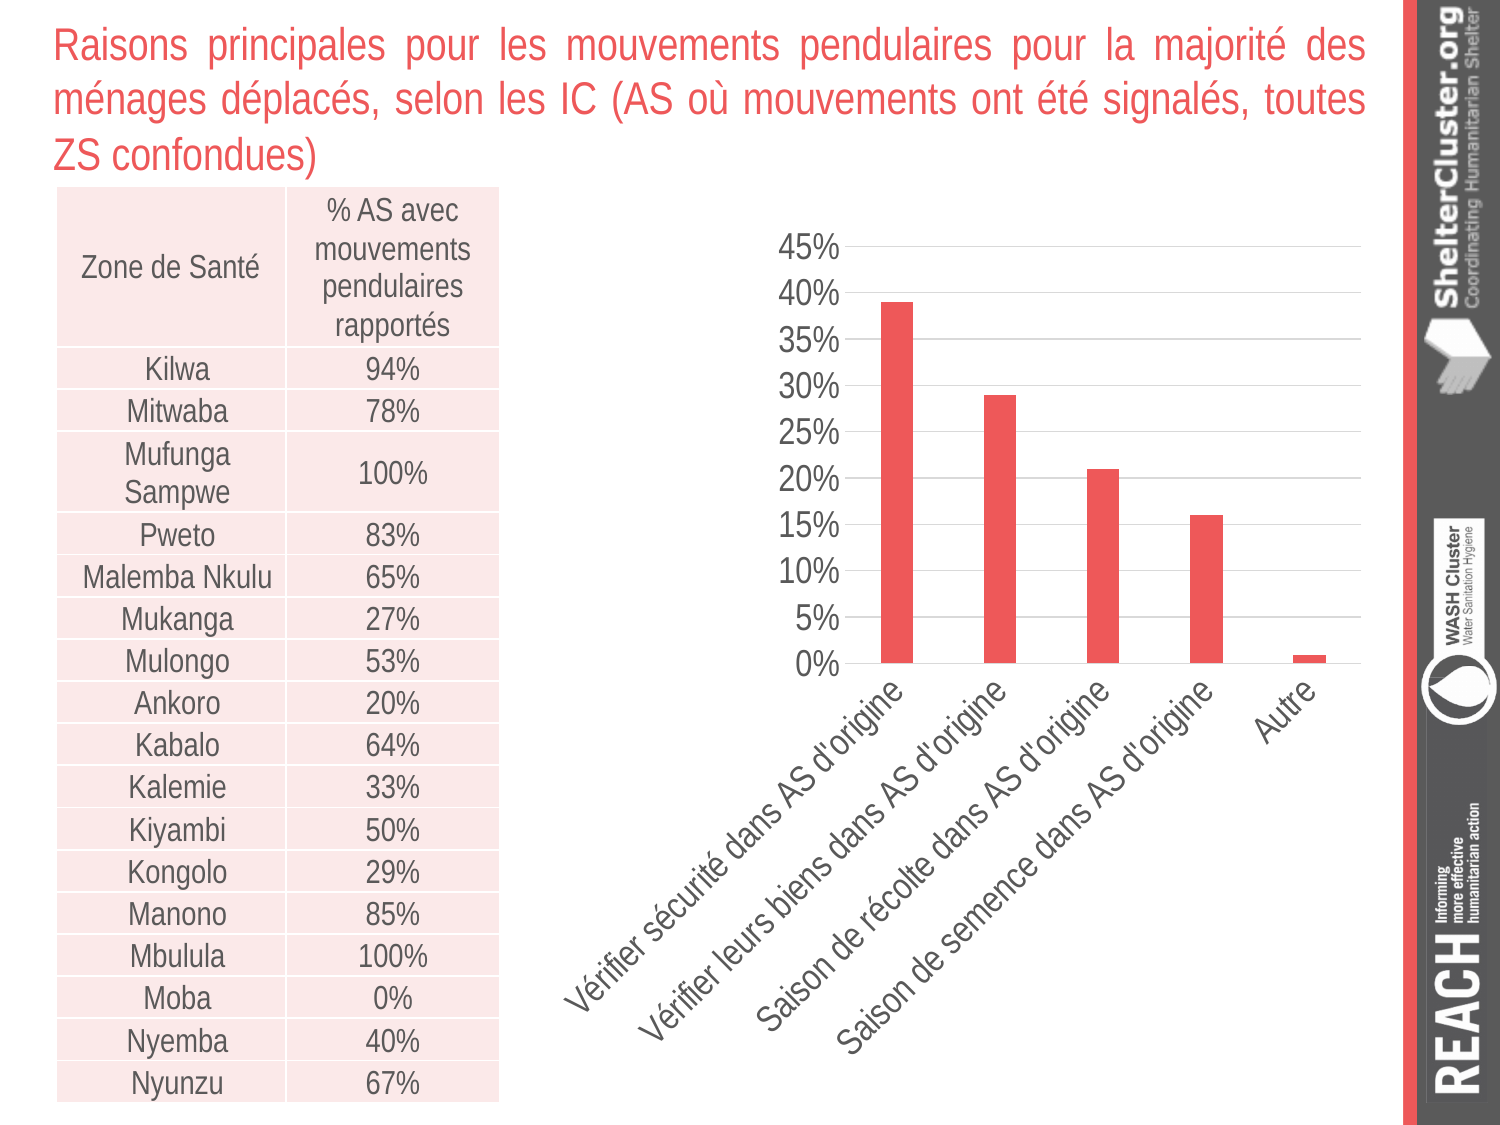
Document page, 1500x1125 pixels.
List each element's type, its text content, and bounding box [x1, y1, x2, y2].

table_cell 0% [287, 977, 499, 1017]
table_cell Kongolo [57, 851, 285, 891]
table_cell Mufunga Sampwe [57, 432, 285, 511]
table_cell 83% [287, 513, 499, 554]
table_cell Mulongo [57, 640, 285, 680]
table_cell Mbulula [57, 935, 285, 975]
table_cell Ankoro [57, 682, 285, 722]
table_cell Kiyambi [57, 808, 285, 849]
chart [543, 207, 1382, 1082]
table_cell 20% [287, 682, 499, 722]
picture [1264, 7, 1500, 394]
table_cell 53% [287, 640, 499, 680]
table_header % AS avec mouvements pendulaires rapportés [287, 187, 499, 346]
table_cell 94% [287, 348, 499, 388]
table_cell 40% [287, 1019, 499, 1060]
table_cell 85% [287, 893, 499, 933]
table_cell Kilwa [57, 348, 285, 388]
table_cell 65% [287, 555, 499, 596]
table_cell 50% [287, 808, 499, 849]
picture [1382, 519, 1500, 1103]
table_cell Moba [57, 977, 285, 1017]
table_cell Mitwaba [57, 390, 285, 430]
table_cell Malemba Nkulu [57, 555, 285, 596]
table_cell Manono [57, 893, 285, 933]
table_cell 100% [287, 935, 499, 975]
table_cell Kalemie [57, 766, 285, 807]
table_cell 67% [287, 1061, 499, 1102]
table_cell Nyemba [57, 1019, 285, 1060]
table_cell 78% [287, 390, 499, 430]
table_cell Pweto [57, 513, 285, 554]
table_cell 64% [287, 724, 499, 764]
text_box Raisons principales pour les mouvements pendulaires pour la majorité des ménages déplacés, selon les IC (AS où mouvements ont été signalés, toutes ZS confondues) [38, 6, 1382, 187]
table_cell Kabalo [57, 724, 285, 764]
table_header Zone de Santé [57, 187, 285, 346]
table_cell Mukanga [57, 598, 285, 638]
table_cell 27% [287, 598, 499, 638]
table_cell 100% [287, 432, 499, 511]
table_cell Nyunzu [57, 1061, 285, 1102]
table_cell 33% [287, 766, 499, 807]
table_cell 29% [287, 851, 499, 891]
